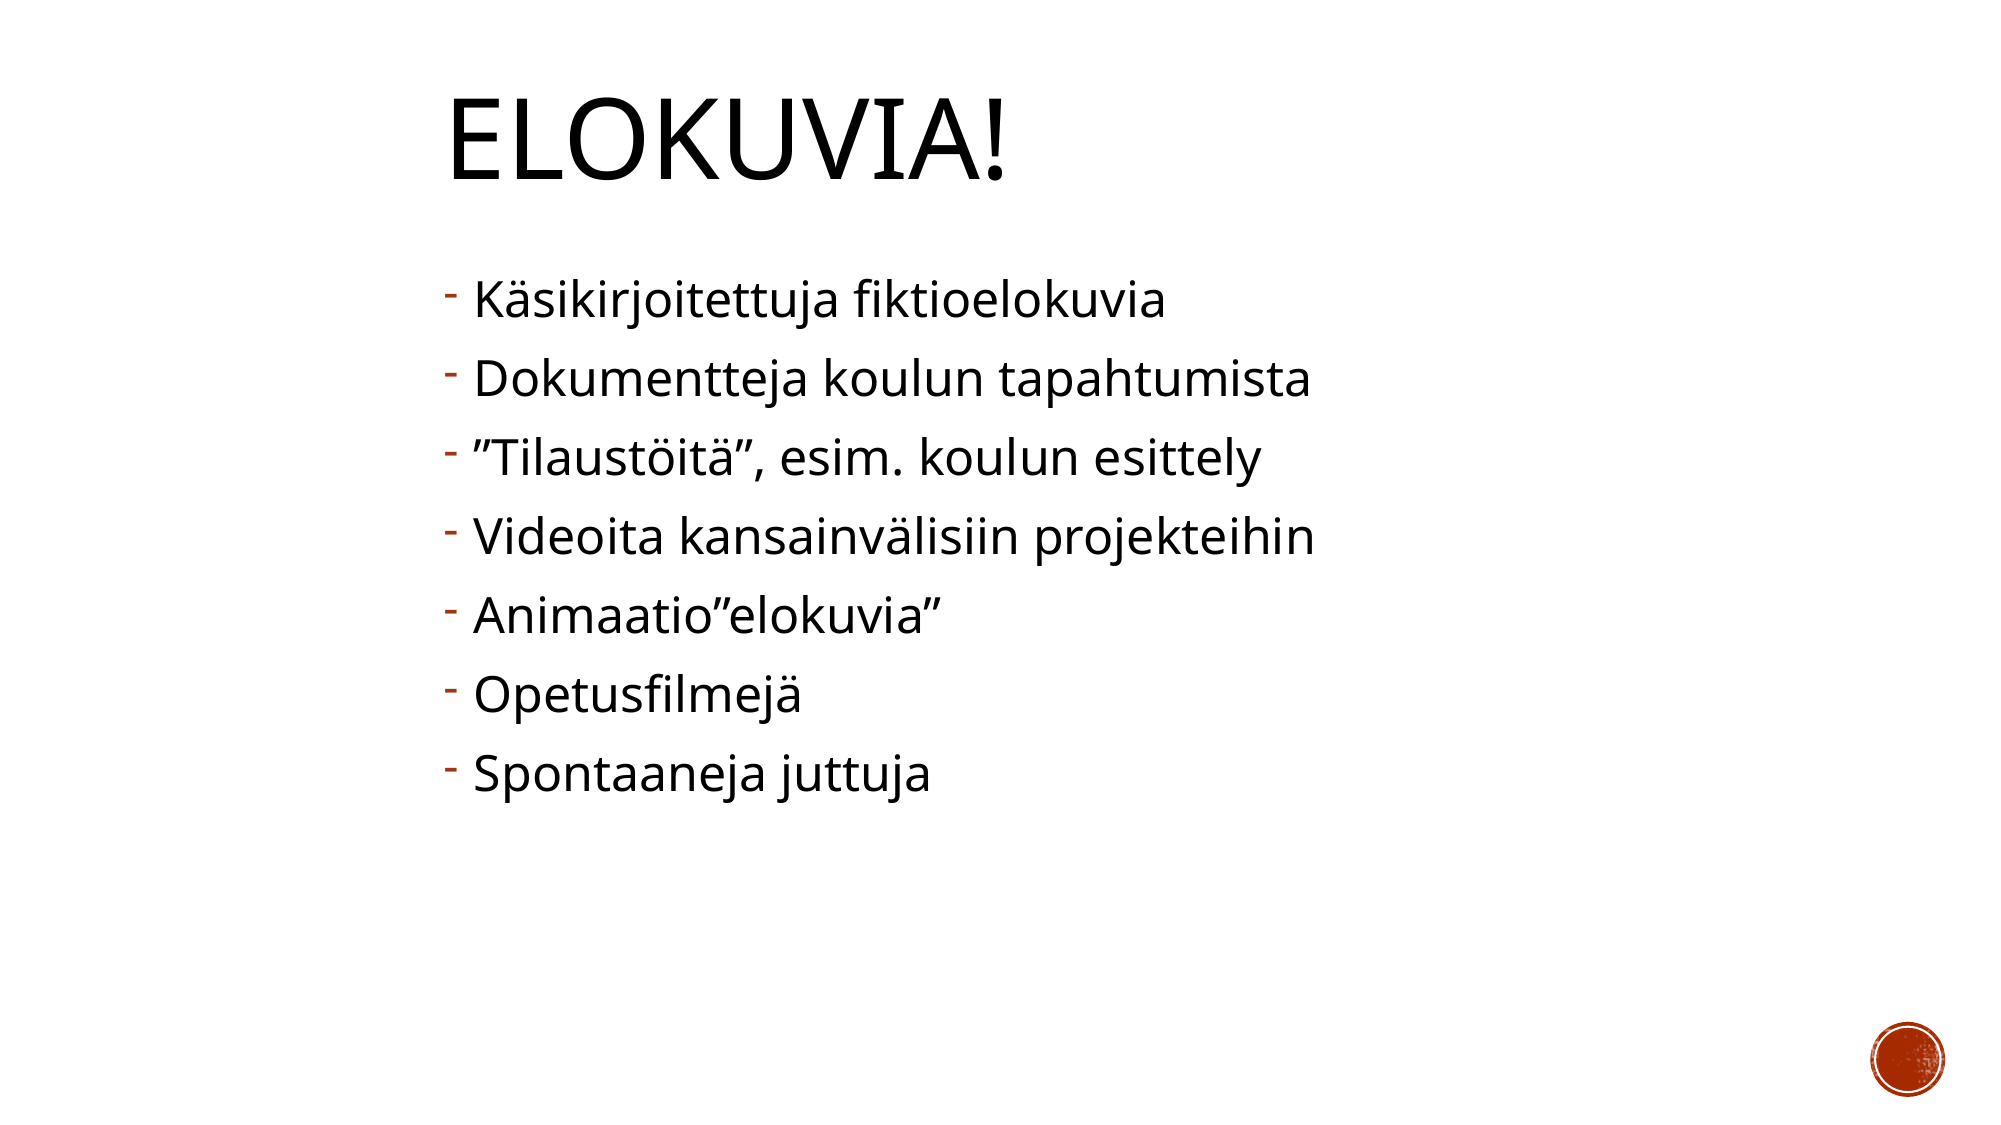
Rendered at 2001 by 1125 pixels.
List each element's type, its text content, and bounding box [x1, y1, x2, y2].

list Käsikirjoitettuja fiktioelokuvia Dokumentteja koulun tapahtumista ”Tilaustöitä”, esim. koulun esittely Videoita kansainvälisiin projekteihin Animaatio”elokuvia” Opetusfilmejä Spontaaneja juttuja [428, 267, 1784, 1010]
title Elokuvia! [428, 49, 1835, 237]
